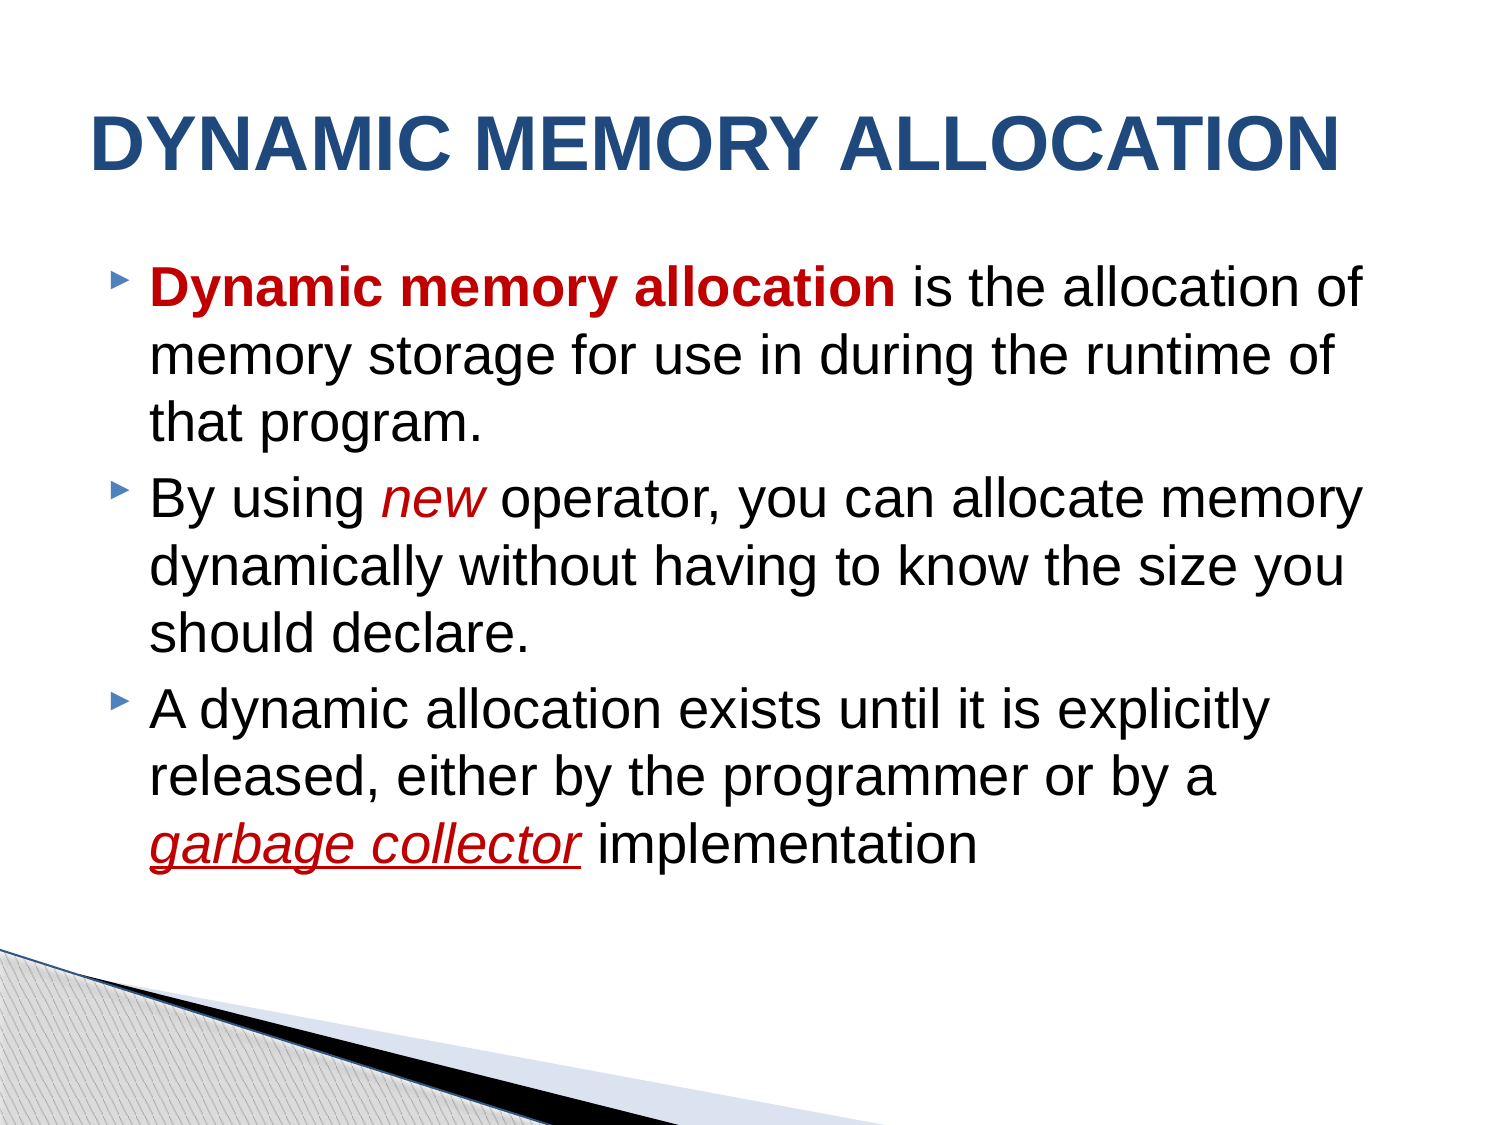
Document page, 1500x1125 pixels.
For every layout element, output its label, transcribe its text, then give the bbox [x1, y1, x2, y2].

list Dynamic memory allocation is the allocation of memory storage for use in during the runtime of that program. By using new operator, you can allocate memory dynamically without having to know the size you should declare. A dynamic allocation exists until it is explicitly released, either by the programmer or by a garbage collector implementation [75, 243, 1425, 986]
title DYNAMIC MEMORY ALLOCATION [75, 45, 1425, 233]
